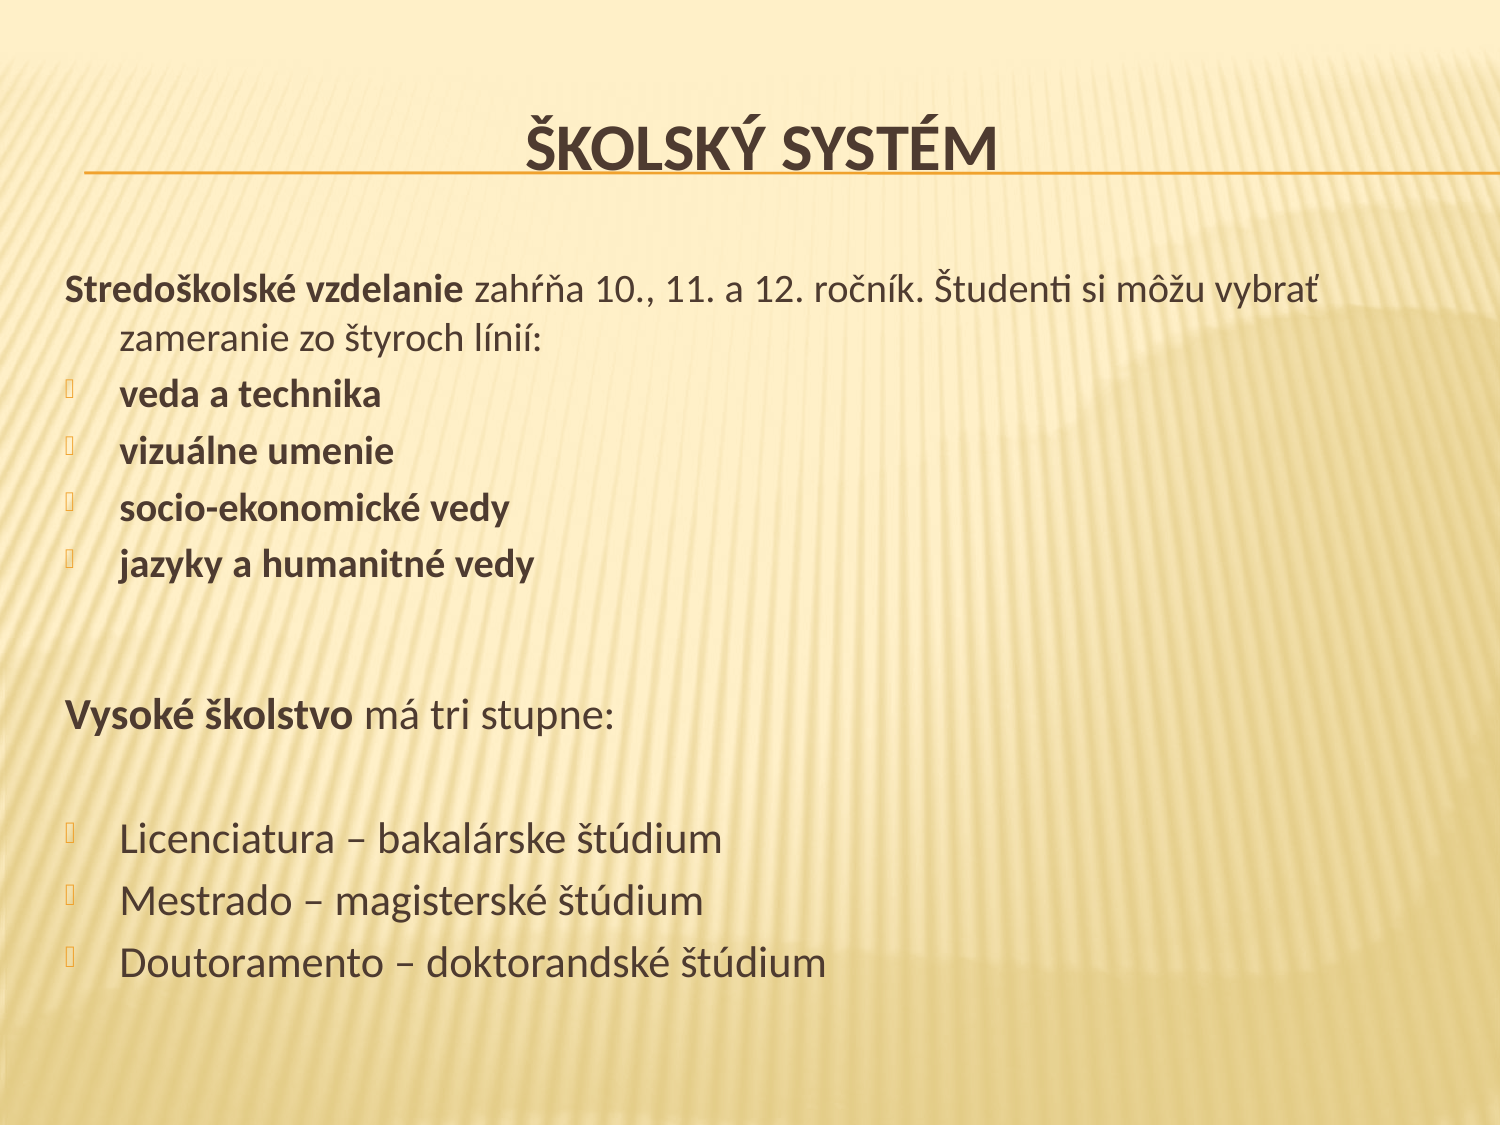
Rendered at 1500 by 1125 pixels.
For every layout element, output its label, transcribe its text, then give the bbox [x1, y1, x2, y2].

title Školský systém [50, 75, 1475, 213]
list Stredoškolské vzdelanie zahŕňa 10., 11. a 12. ročník. Študenti si môžu vybrať zameranie zo štyroch línií: veda a technika vizuálne umenie socio-ekonomické vedy jazyky a humanitné vedy Vysoké školstvo má tri stupne: Licenciatura – bakalárske štúdium Mestrado – magisterské štúdium Doutoramento – doktorandské štúdium [50, 254, 1475, 998]
